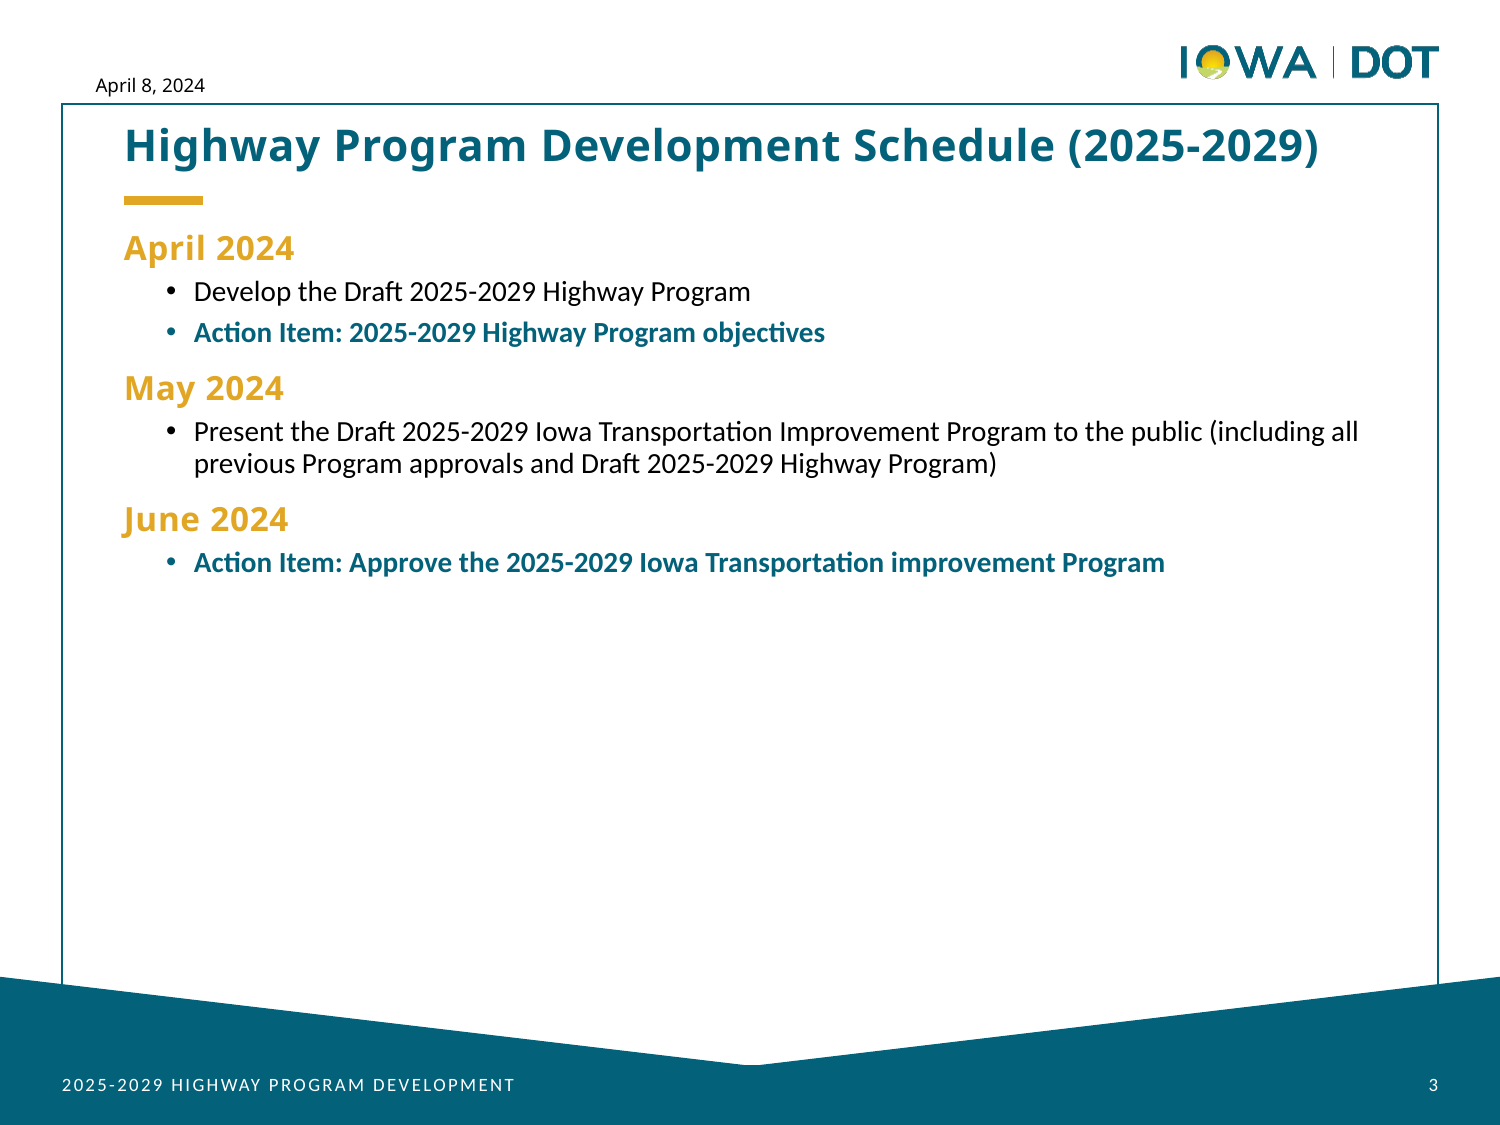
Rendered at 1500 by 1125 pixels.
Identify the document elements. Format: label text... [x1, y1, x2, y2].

text_box April 8, 2024 [80, 66, 220, 104]
list Highway Program Development Schedule (2025-2029) April 2024 Develop the Draft 2025-2029 Highway Program Action Item: 2025-2029 Highway Program objectives May 2024 Present the Draft 2025-2029 Iowa Transportation Improvement Program to the public (including all previous Program approvals and Draft 2025-2029 Highway Program) June 2024 Action Item: Approve the 2025-2029 Iowa Transportation improvement Program [123, 116, 1377, 973]
picture [1161, 24, 1459, 100]
